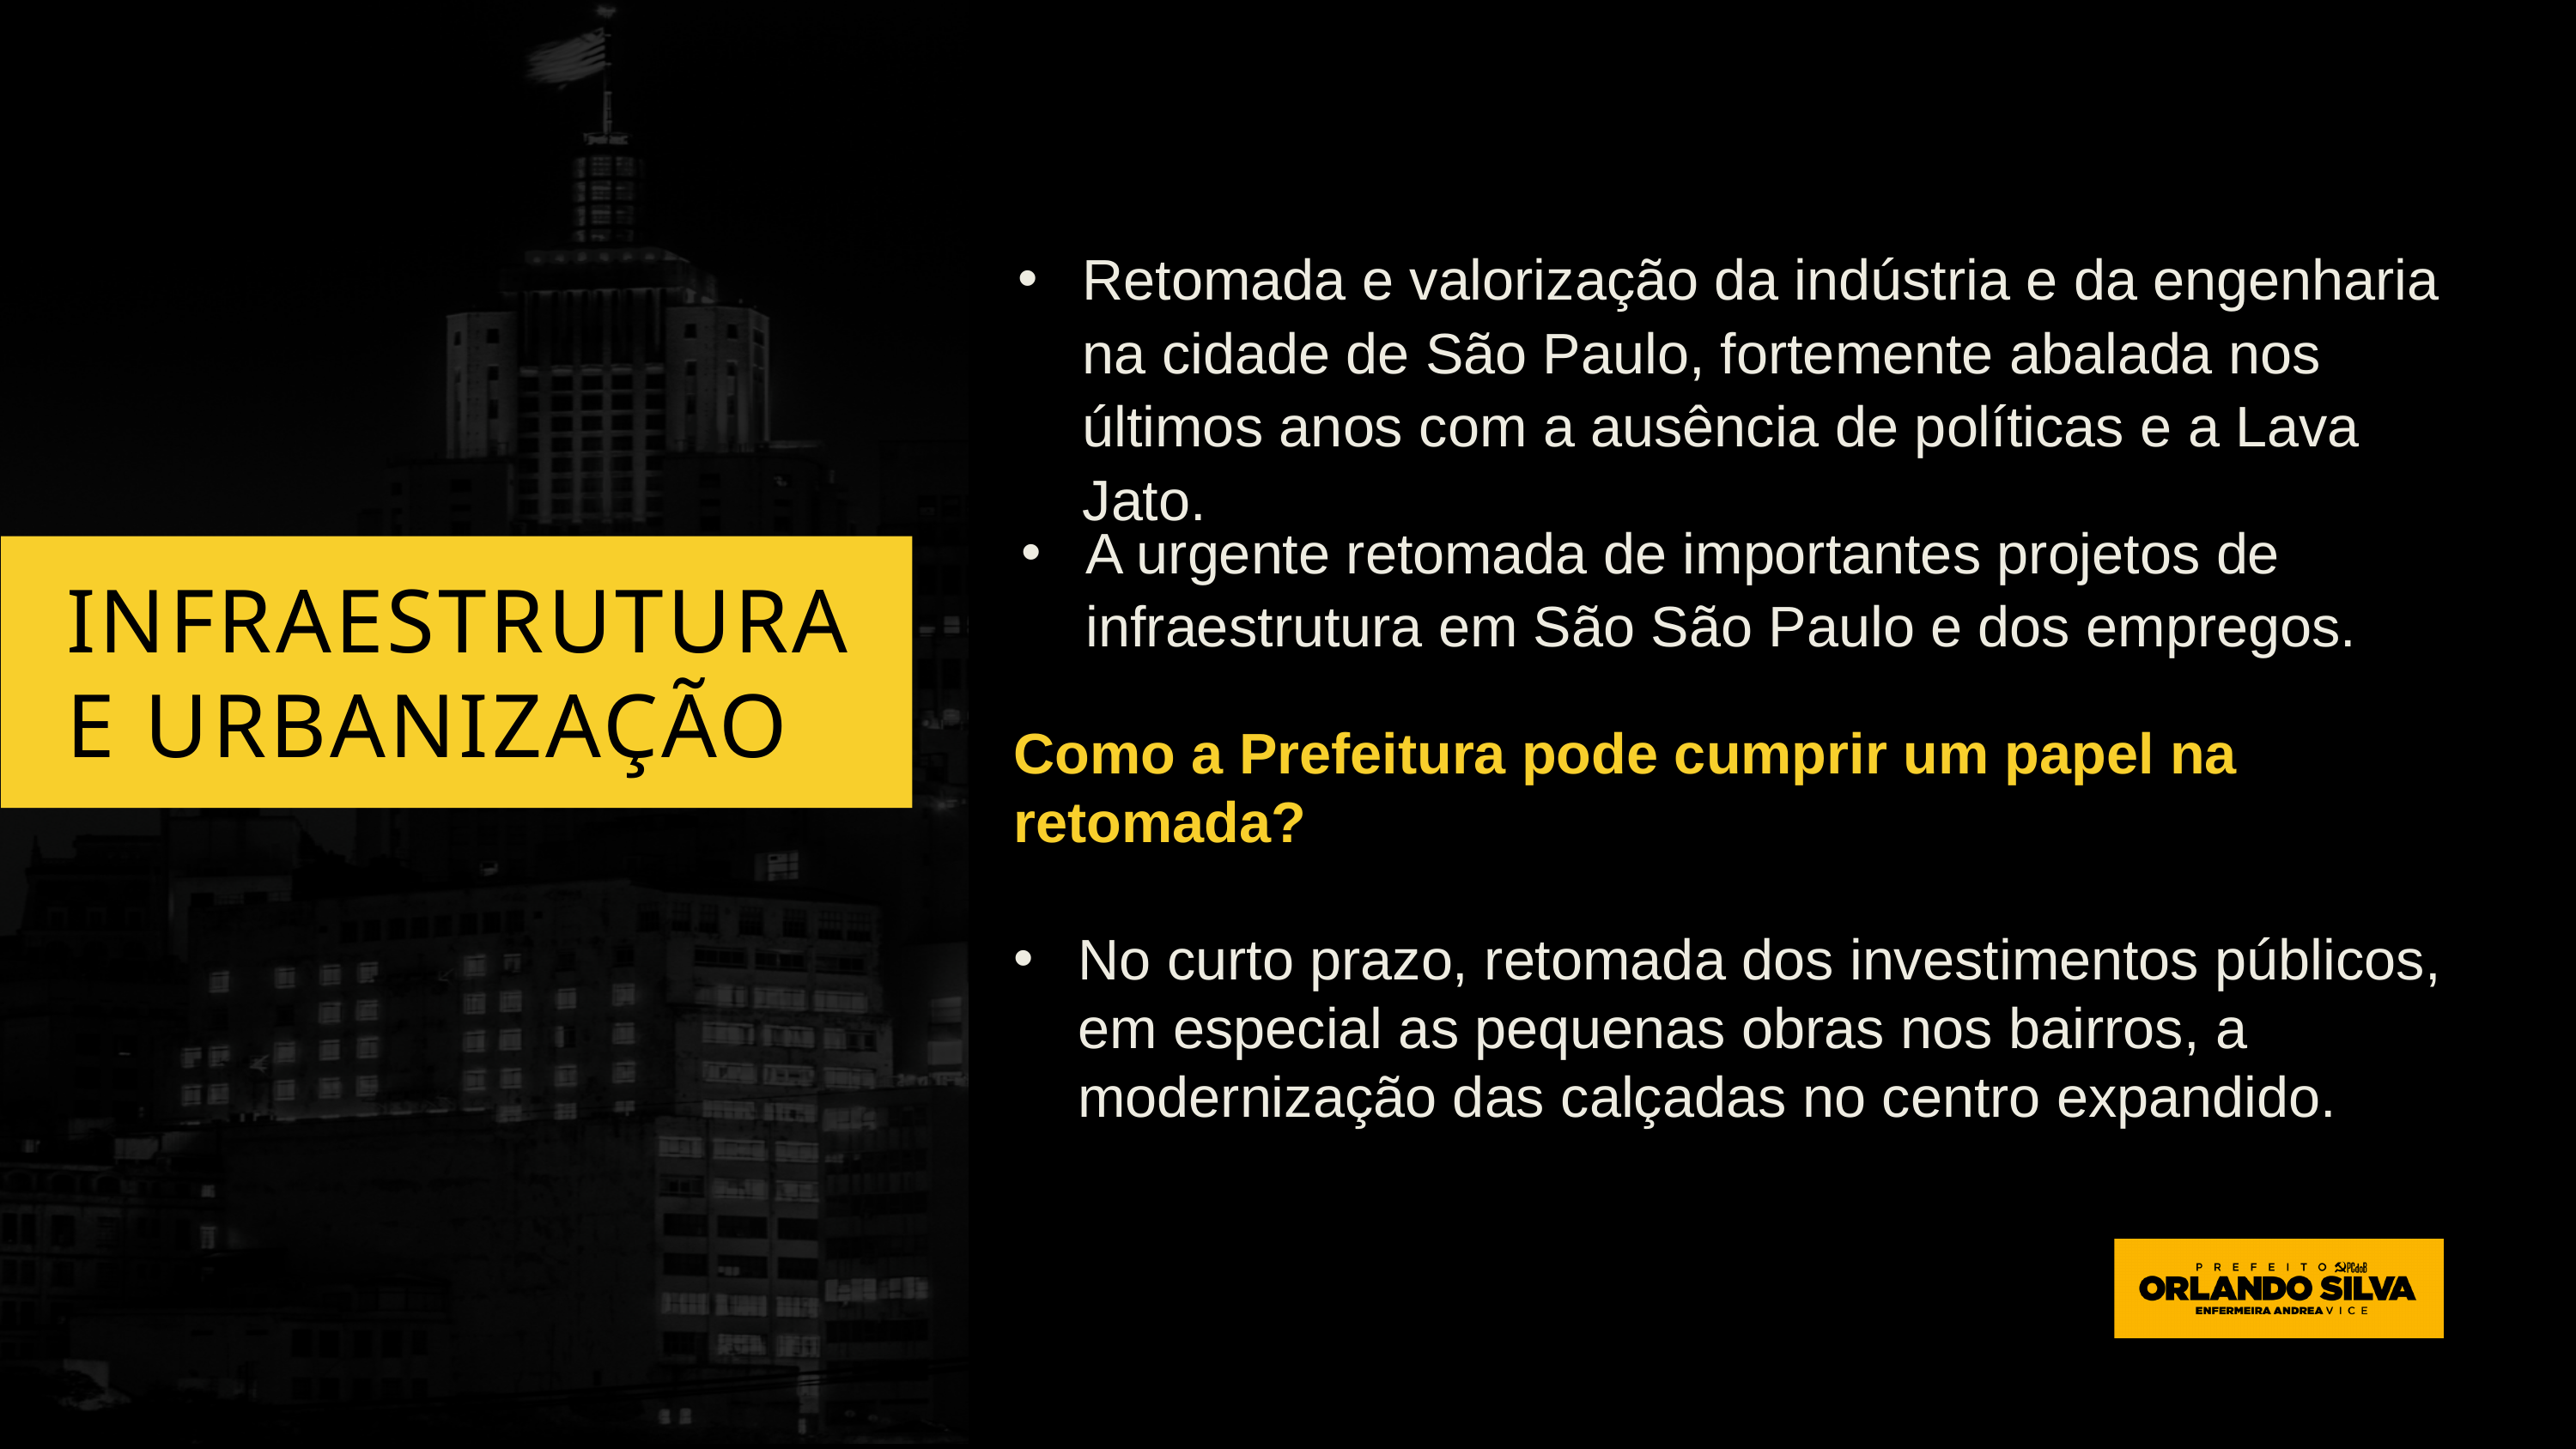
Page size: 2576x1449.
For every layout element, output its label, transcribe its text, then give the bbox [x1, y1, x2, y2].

text_box A urgente retomada de importantes projetos de infraestrutura em São São Paulo e dos empregos. [1009, 505, 2524, 665]
text_box Como a Prefeitura pode cumprir um papel na retomada? No curto prazo, retomada dos investimentos públicos, em especial as pequenas obras nos bairros, a modernização das calçadas no centro expandido. [1000, 710, 2524, 1204]
picture [2114, 1239, 2445, 1338]
text_box Retomada e valorização da indústria e da engenharia na cidade de São Paulo, fortemente abalada nos últimos anos com a ausência de políticas e a Lava Jato. [1005, 231, 2487, 538]
picture [0, 0, 969, 1444]
